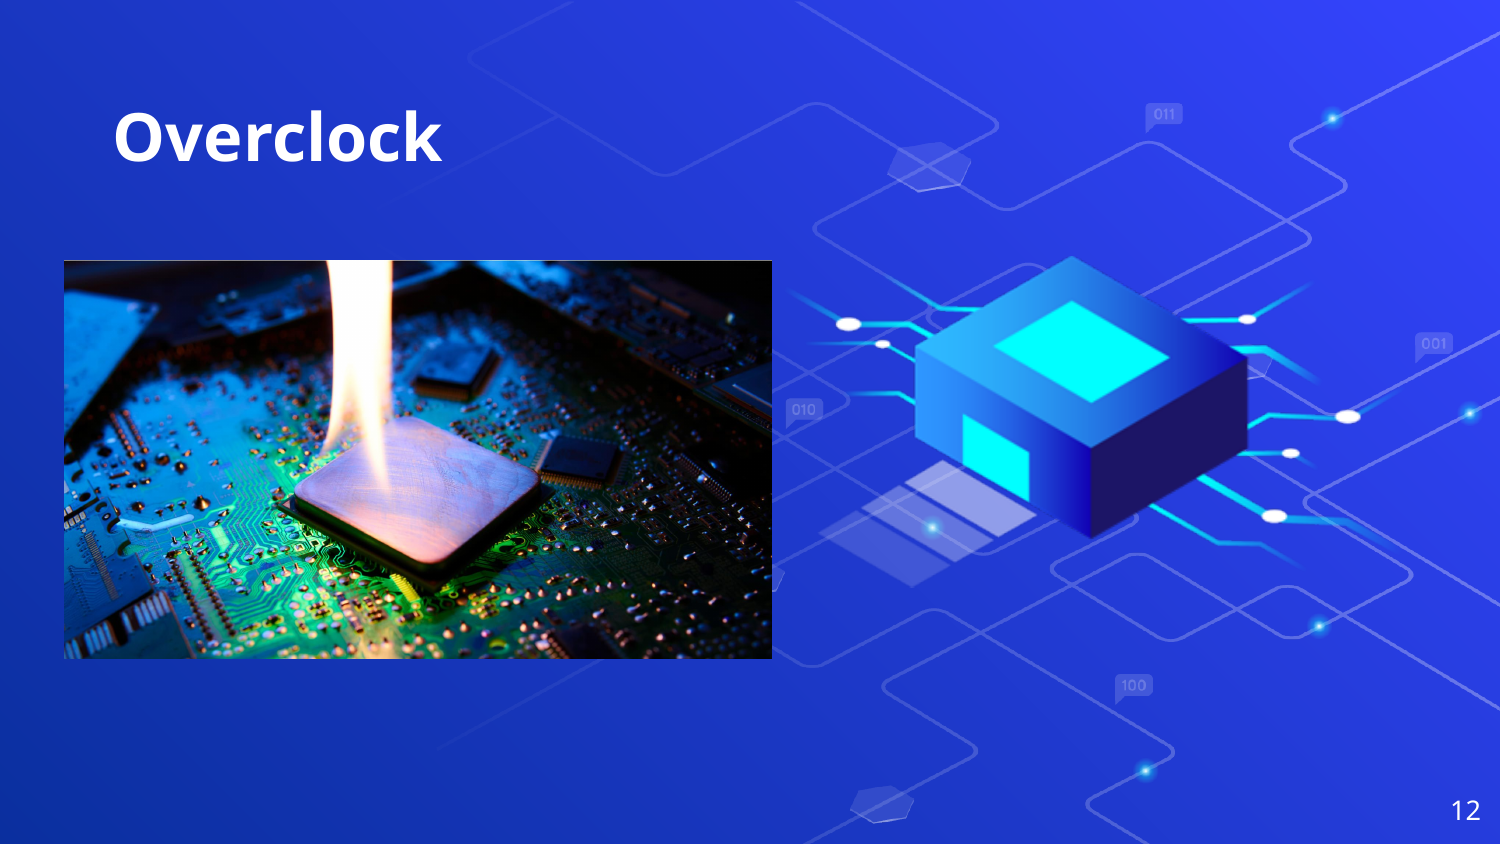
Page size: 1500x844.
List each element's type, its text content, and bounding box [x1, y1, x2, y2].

slide_number 12 [1391, 779, 1482, 844]
title Overclock [112, 64, 1415, 176]
picture [0, 0, 1500, 844]
